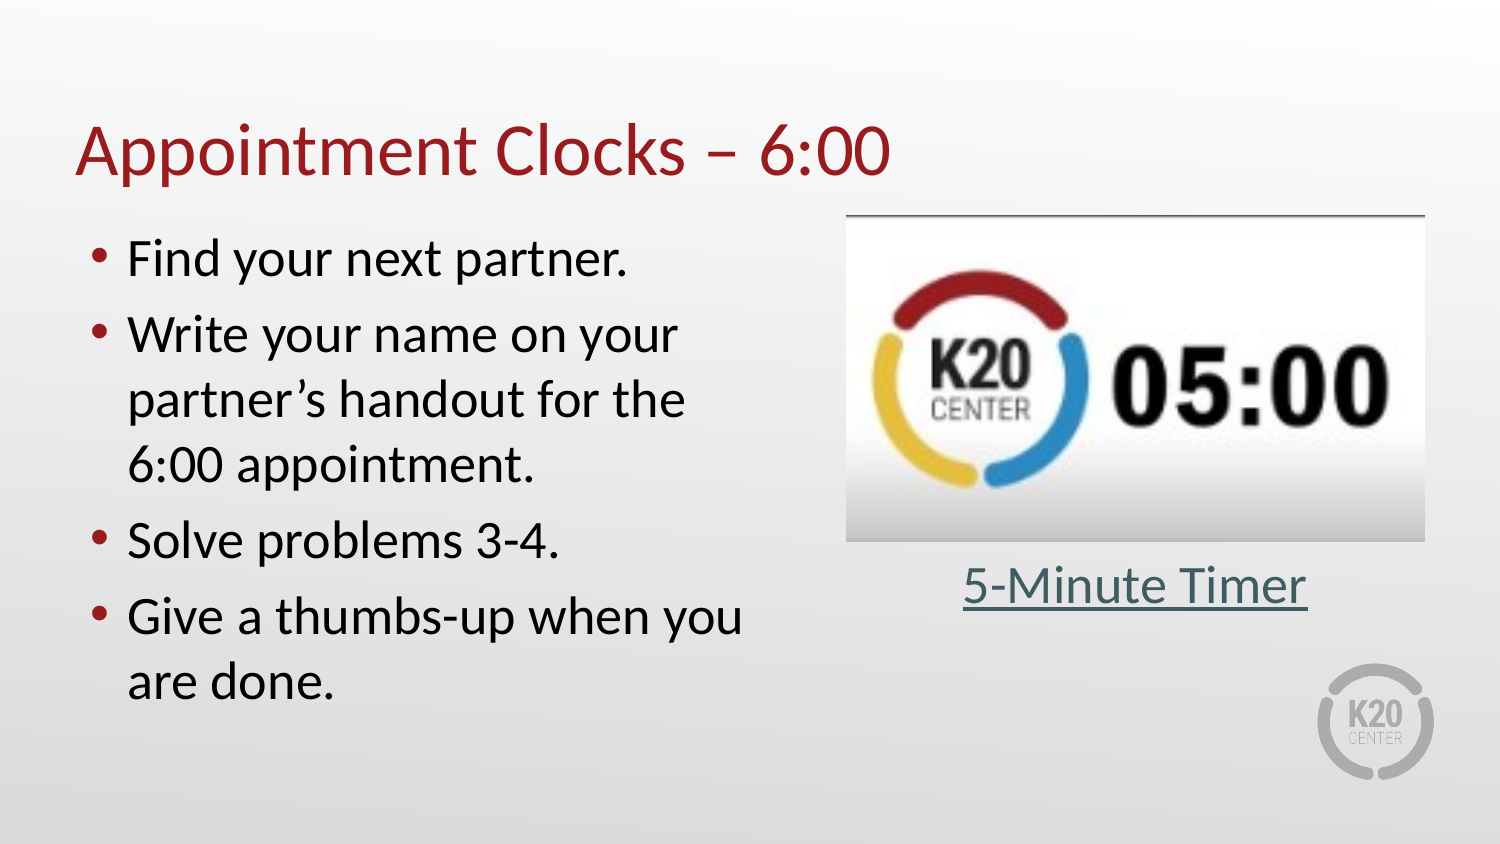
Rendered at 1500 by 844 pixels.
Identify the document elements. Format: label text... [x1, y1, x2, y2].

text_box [845, 550, 1425, 555]
title Appointment Clocks – 6:00 [75, 50, 1425, 191]
list Find your next partner. Write your name on your partner’s handout for the 6:00 appointment. Solve problems 3-4. Give a thumbs-up when you are done. [75, 214, 818, 779]
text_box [845, 214, 1426, 543]
text_box 5-Minute Timer [845, 554, 1425, 637]
